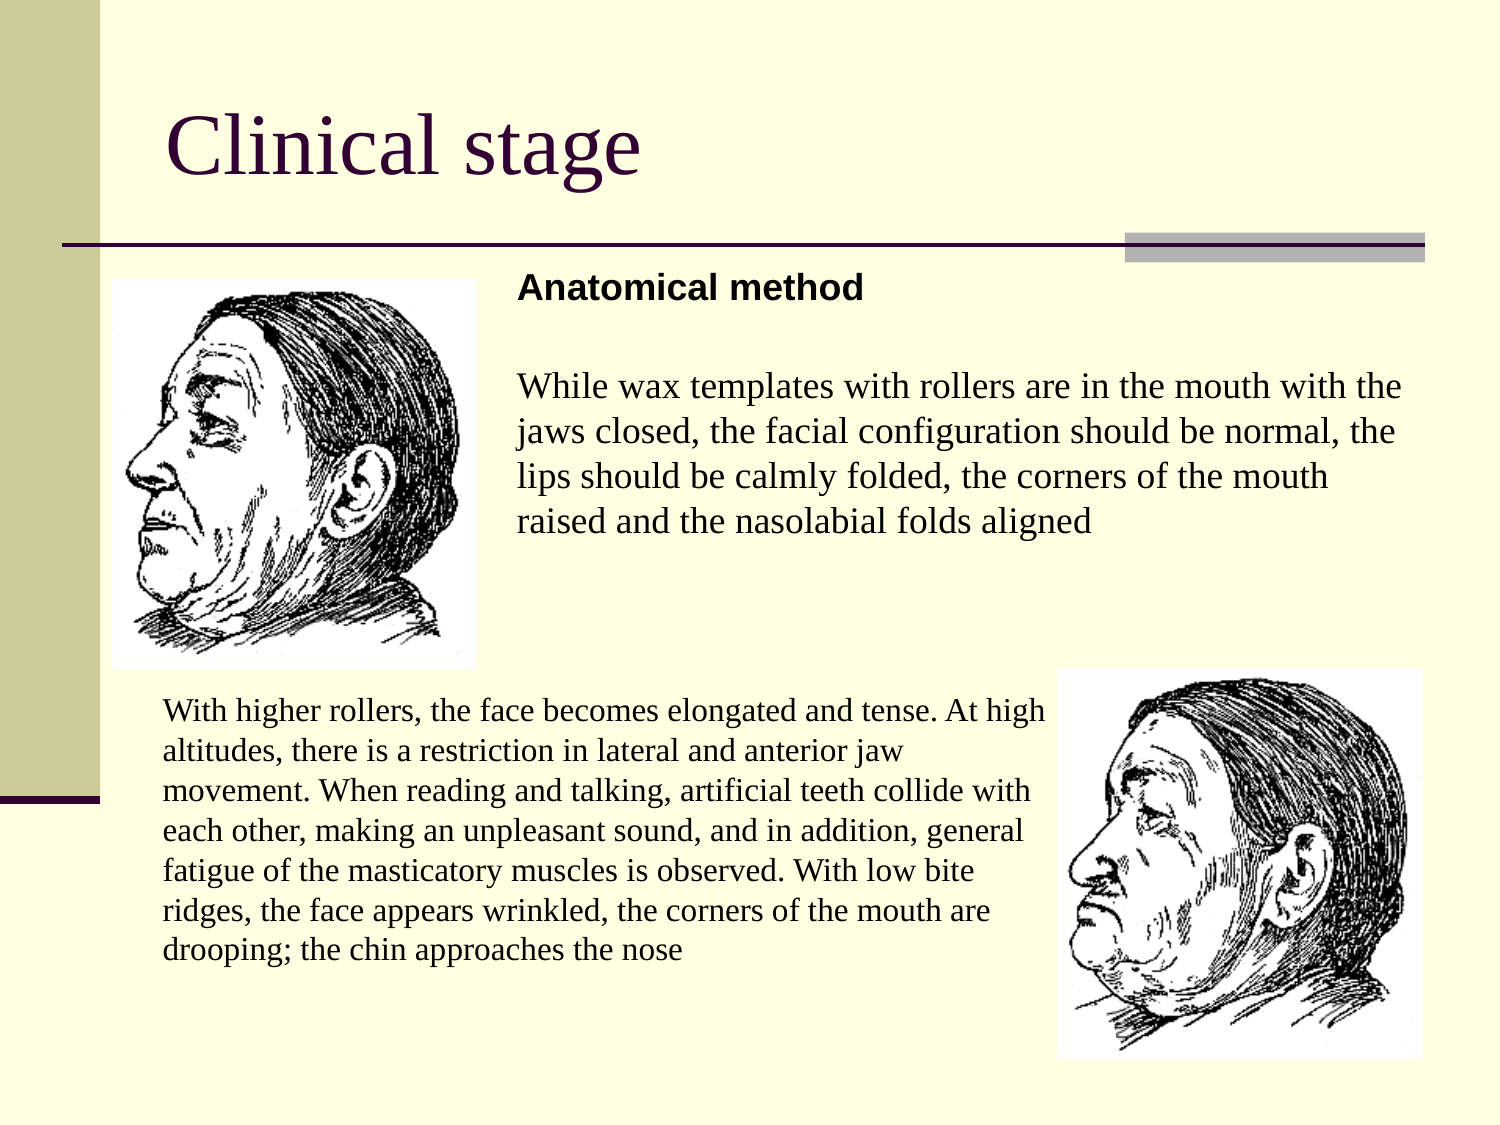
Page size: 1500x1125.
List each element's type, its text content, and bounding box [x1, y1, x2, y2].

text_box With higher rollers, the face becomes elongated and tense. At high altitudes, there is a restriction in lateral and anterior jaw movement. When reading and talking, artificial teeth collide with each other, making an unpleasant sound, and in addition, general fatigue of the masticatory muscles is observed. With low bite ridges, the face appears wrinkled, the corners of the mouth are drooping; the chin approaches the nose [147, 680, 1051, 1060]
picture [111, 278, 477, 670]
text_box While wax templates with rollers are in the mouth with the jaws closed, the facial configuration should be normal, the lips should be calmly folded, the corners of the mouth raised and the nasolabial folds aligned [501, 353, 1436, 596]
text_box Anatomical method [501, 255, 1436, 316]
picture [1056, 668, 1423, 1060]
title Clinical stage [150, 45, 1425, 234]
